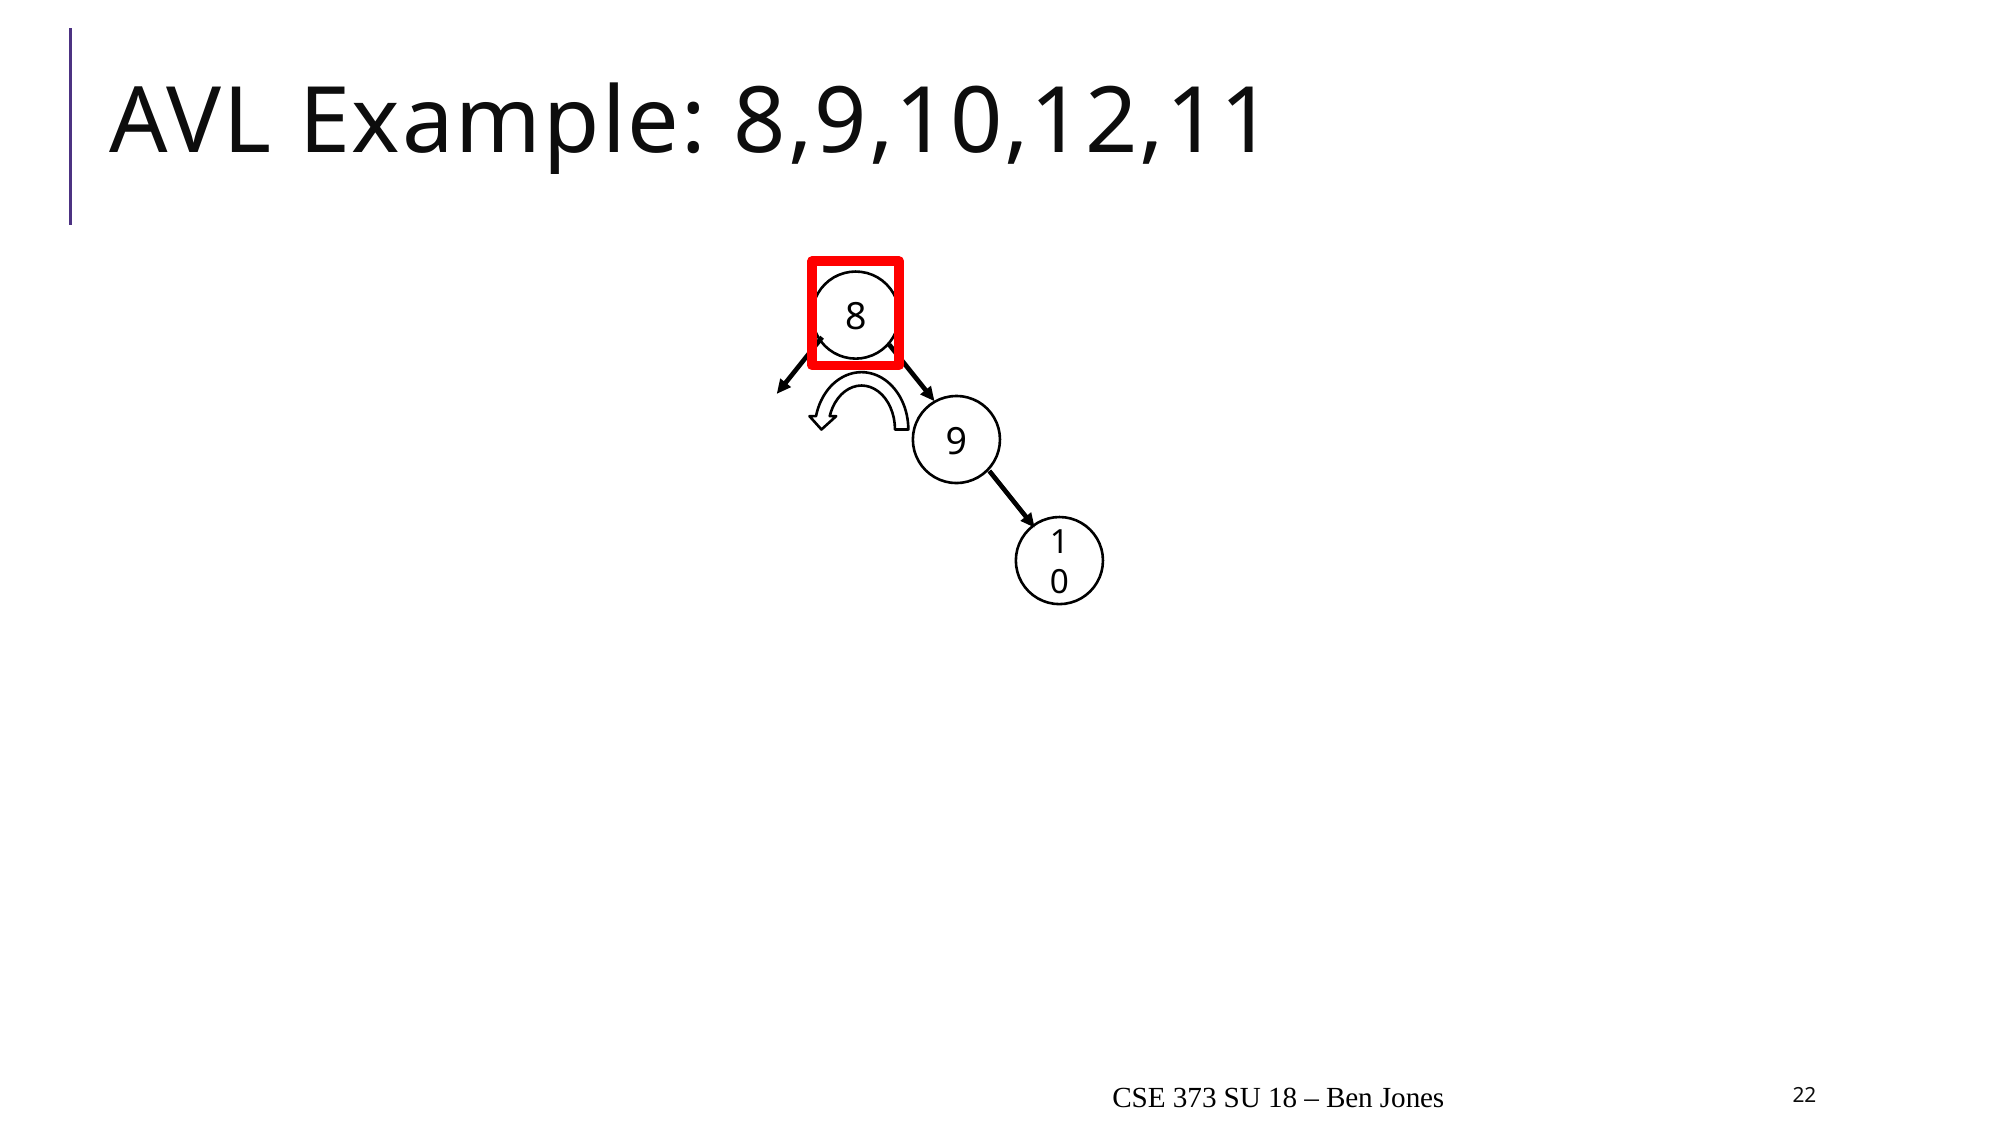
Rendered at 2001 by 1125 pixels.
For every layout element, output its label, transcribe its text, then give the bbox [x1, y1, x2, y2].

slide_number 22 [1777, 1073, 1938, 1119]
text_box [811, 260, 900, 367]
title AVL Example: 8,9,10,12,11 [94, 43, 1930, 210]
footer CSE 373 SU 18 – Ben Jones [794, 1073, 1763, 1119]
text_box [889, 409, 905, 431]
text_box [888, 344, 935, 402]
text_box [912, 395, 1104, 605]
text_box [808, 370, 882, 431]
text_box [776, 336, 823, 394]
